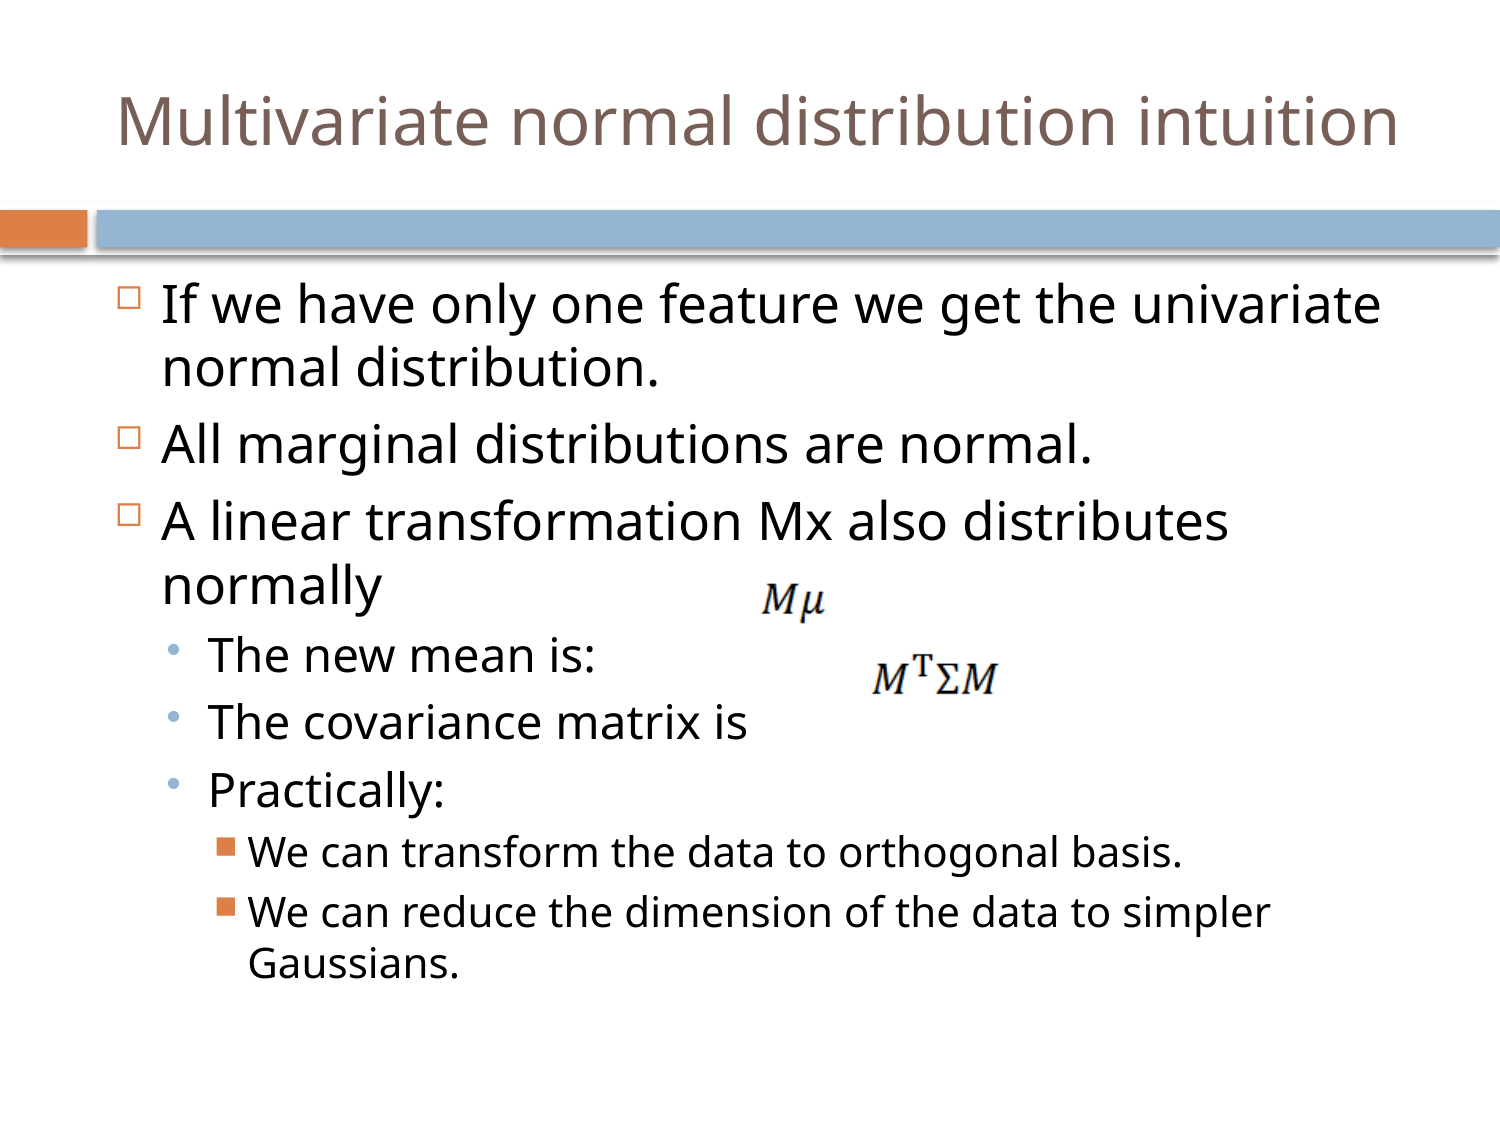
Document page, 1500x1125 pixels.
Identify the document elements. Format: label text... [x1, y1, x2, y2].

picture [724, 574, 863, 626]
title Multivariate normal distribution intuition [100, 37, 1438, 200]
list If we have only one feature we get the univariate normal distribution. All marginal distributions are normal. A linear transformation Mx also distributes normally The new mean is: The covariance matrix is Practically: We can transform the data to orthogonal basis. We can reduce the dimension of the data to simpler Gaussians. [100, 262, 1438, 1000]
picture [862, 637, 1012, 718]
